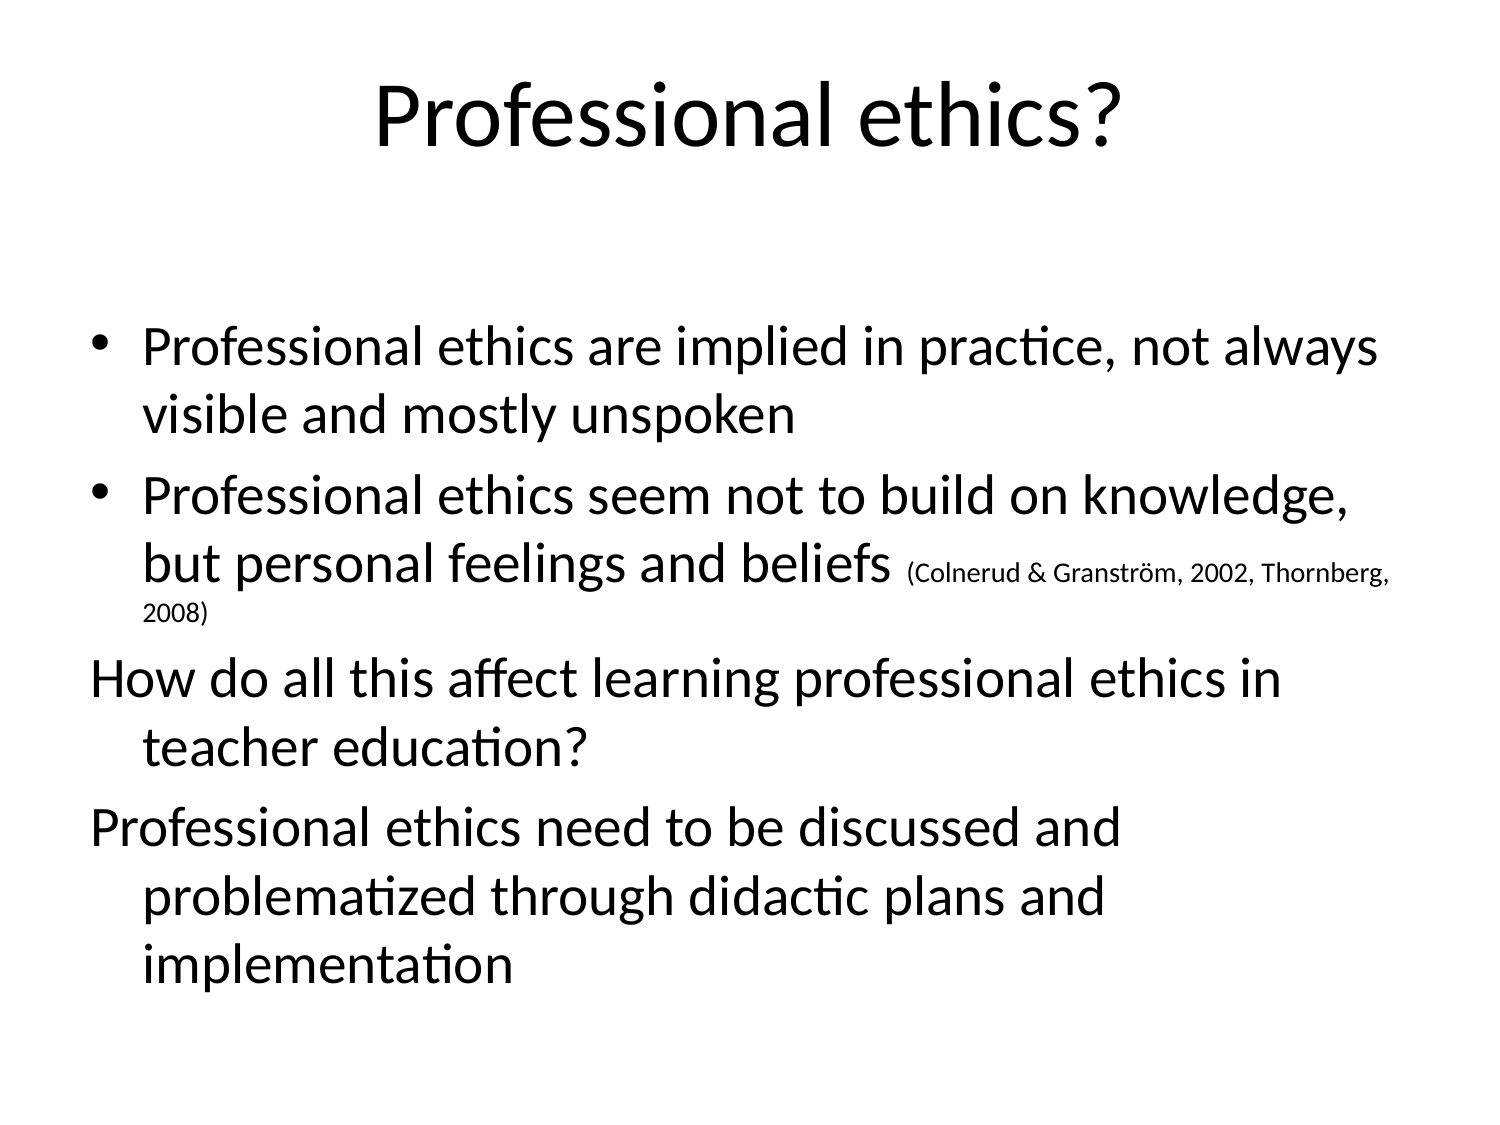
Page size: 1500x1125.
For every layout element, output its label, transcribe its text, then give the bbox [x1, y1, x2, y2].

list Professional ethics are implied in practice, not always visible and mostly unspoken Professional ethics seem not to build on knowledge, but personal feelings and beliefs (Colnerud & Granström, 2002, Thornberg, 2008) How do all this affect learning professional ethics in teacher education? Professional ethics need to be discussed and problematized through didactic plans and implementation [75, 219, 1425, 1005]
title Professional ethics? [75, 45, 1425, 219]
